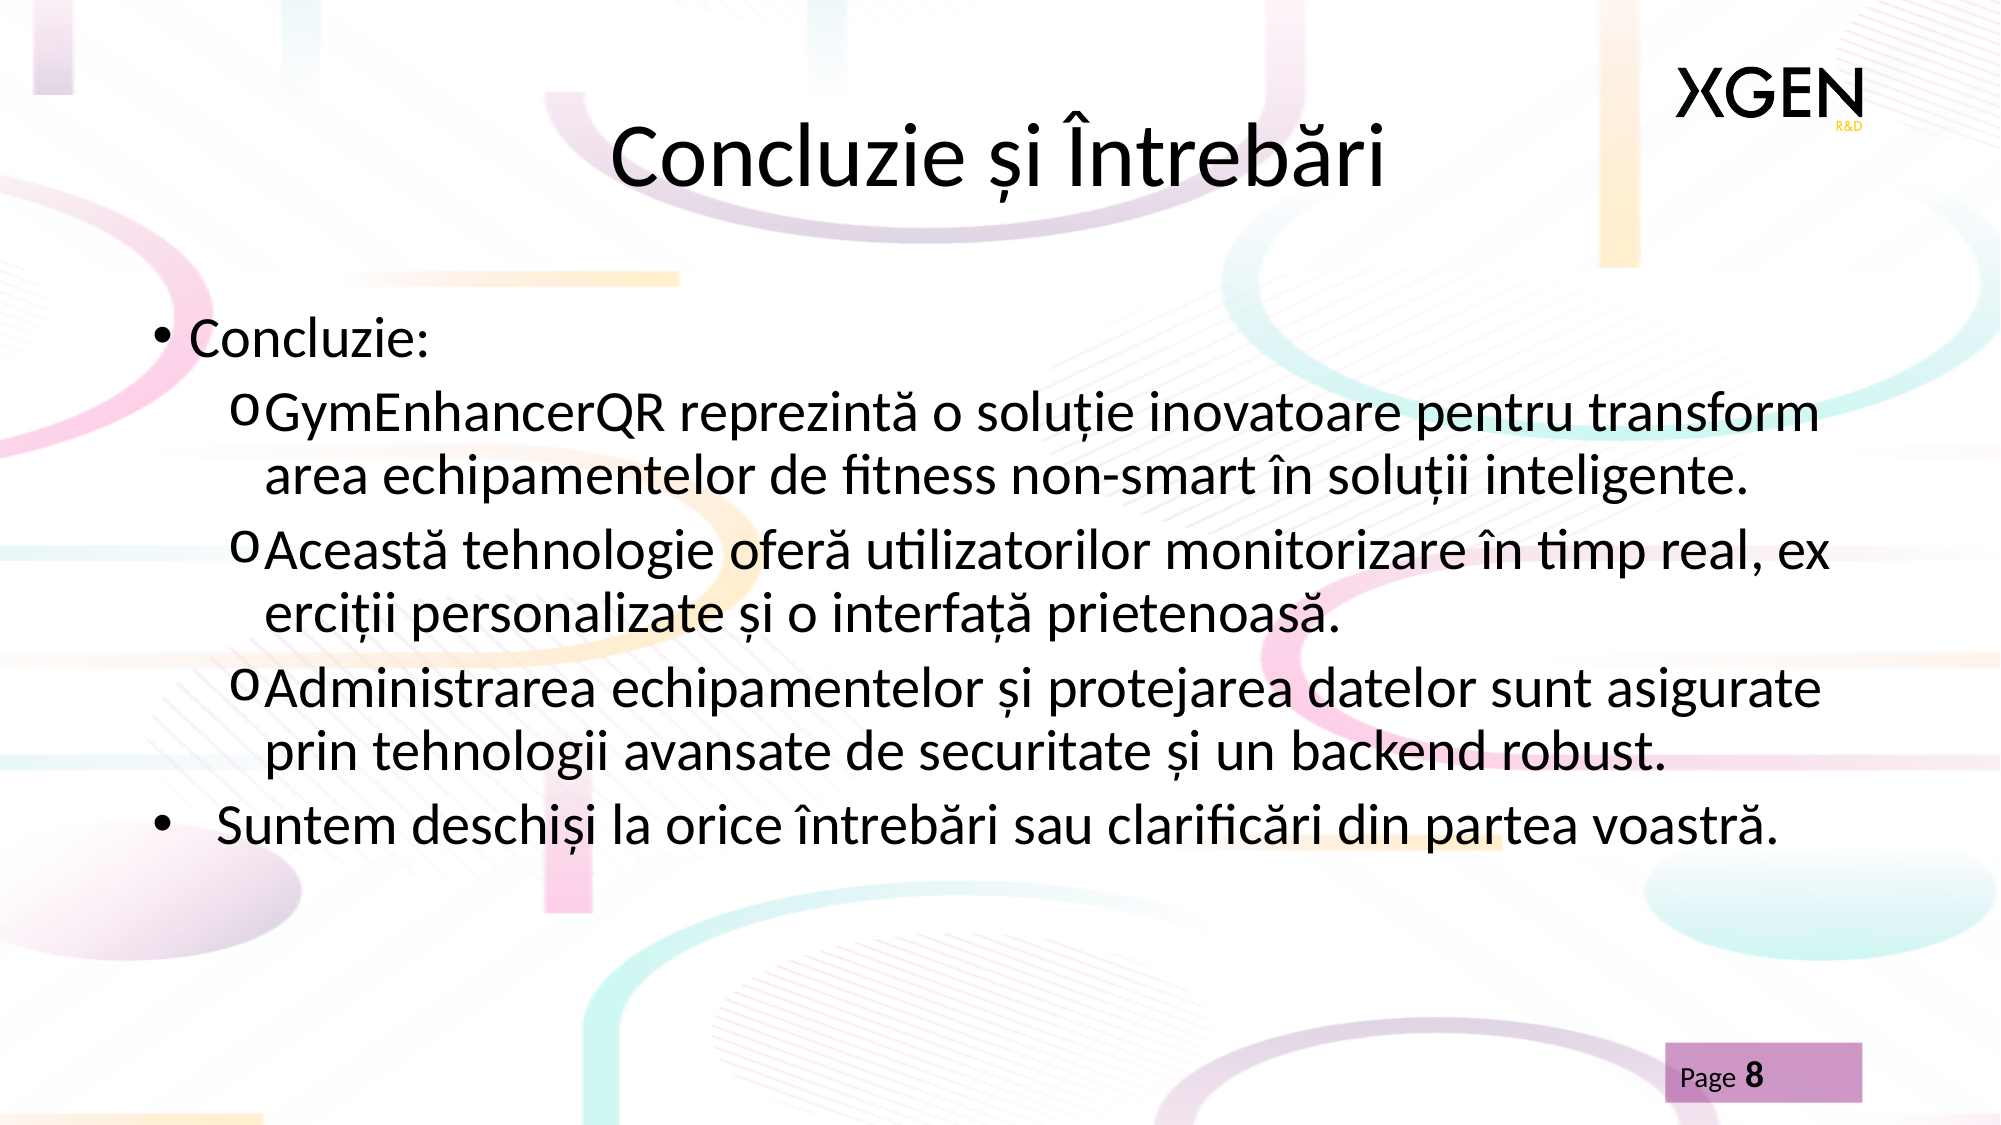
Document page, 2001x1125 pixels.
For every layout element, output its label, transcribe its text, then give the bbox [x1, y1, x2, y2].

list Concluzie: GymEnhancerQR reprezintă o soluție inovatoare pentru transformarea echipamentelor de fitness non-smart în soluții inteligente. Această tehnologie oferă utilizatorilor monitorizare în timp real, exerciții personalizate și o interfață prietenoasă. Administrarea echipamentelor și protejarea datelor sunt asigurate prin tehnologii avansate de securitate și un backend robust. Suntem deschiși la orice întrebări sau clarificări din partea voastră. [137, 299, 1863, 1014]
picture [0, 0, 2001, 1125]
title Concluzie și Întrebări [137, 135, 1863, 278]
slide_number Page <number> [1665, 1042, 1863, 1103]
